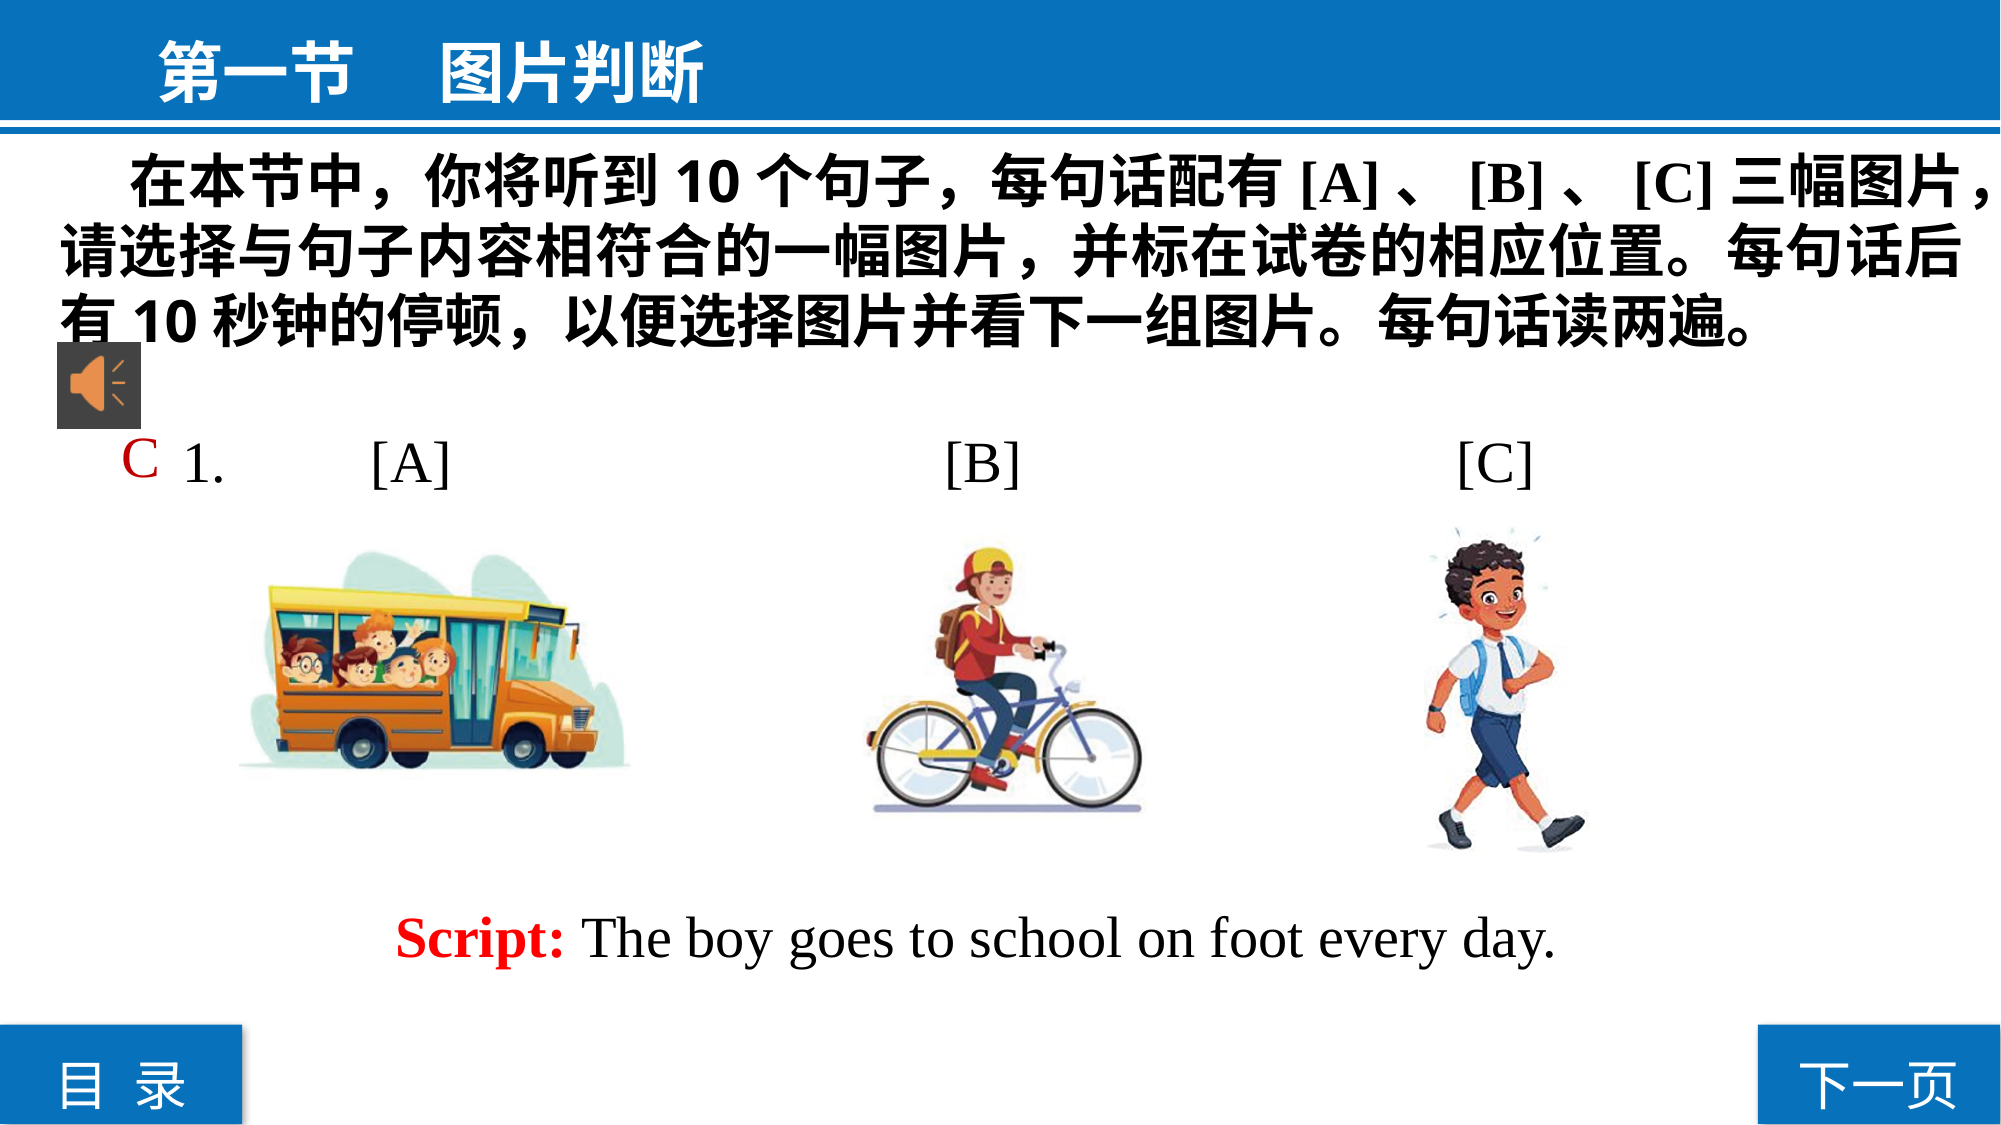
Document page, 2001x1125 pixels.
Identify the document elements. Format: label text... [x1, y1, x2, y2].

text_box Script: The boy goes to school on foot every day. [380, 863, 1620, 977]
picture [55, 341, 142, 430]
text_box 第一节 图片判断 [141, 0, 1171, 119]
text_box C [66, 411, 200, 497]
text_box 在本节中，你将听到10个句子，每句话配有[A]、[B]、[C]三幅图片，请选择与句子内容相符合的一幅图片，并标在试卷的相应位置。每句话后有10秒钟的停顿，以便选择图片并看下一组图片。每句话读两遍。 [44, 137, 1980, 362]
picture [239, 542, 631, 792]
picture [1402, 526, 1610, 864]
picture [860, 517, 1164, 839]
text_box 1. [A] [B] [C] [167, 388, 1714, 502]
